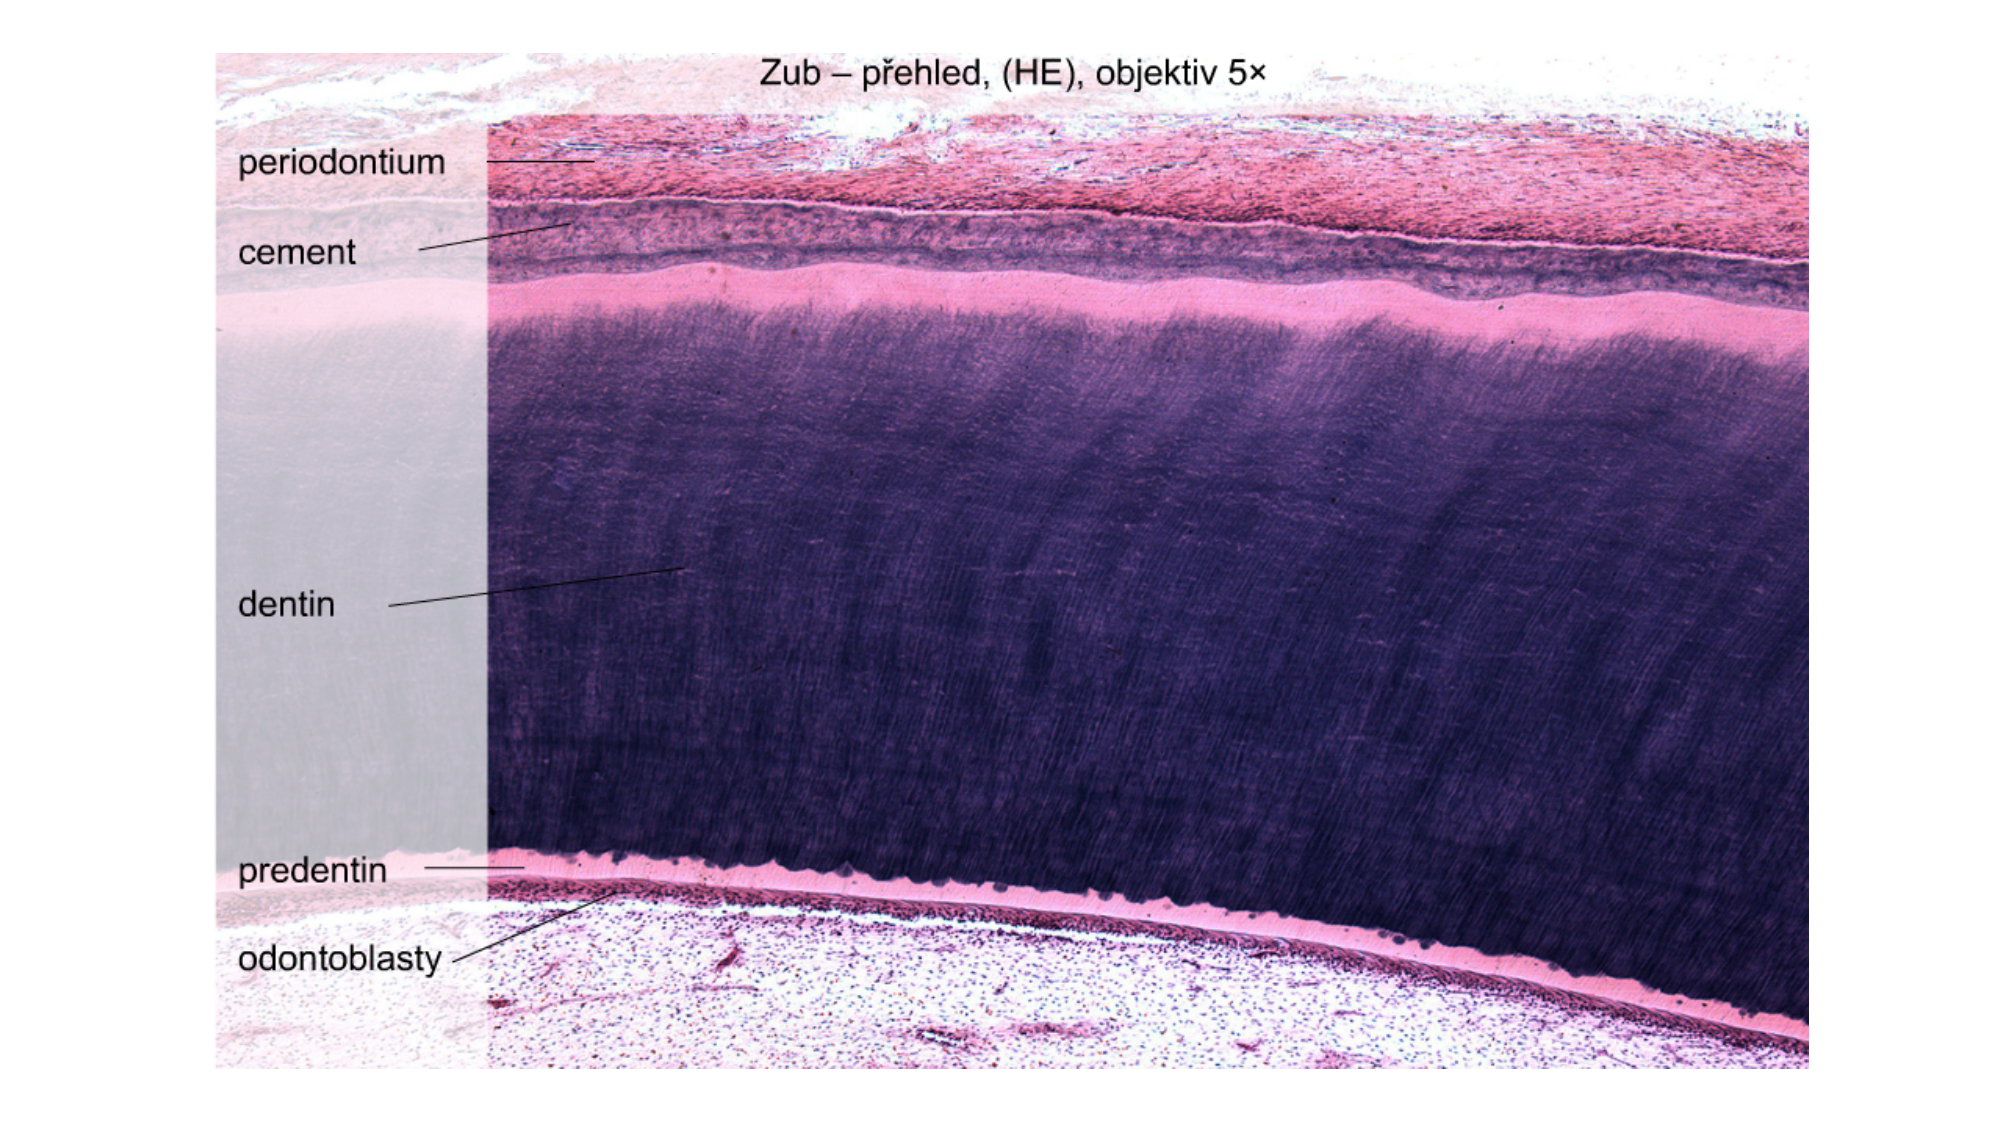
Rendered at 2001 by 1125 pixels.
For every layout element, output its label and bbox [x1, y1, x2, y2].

picture [186, 53, 1814, 1072]
